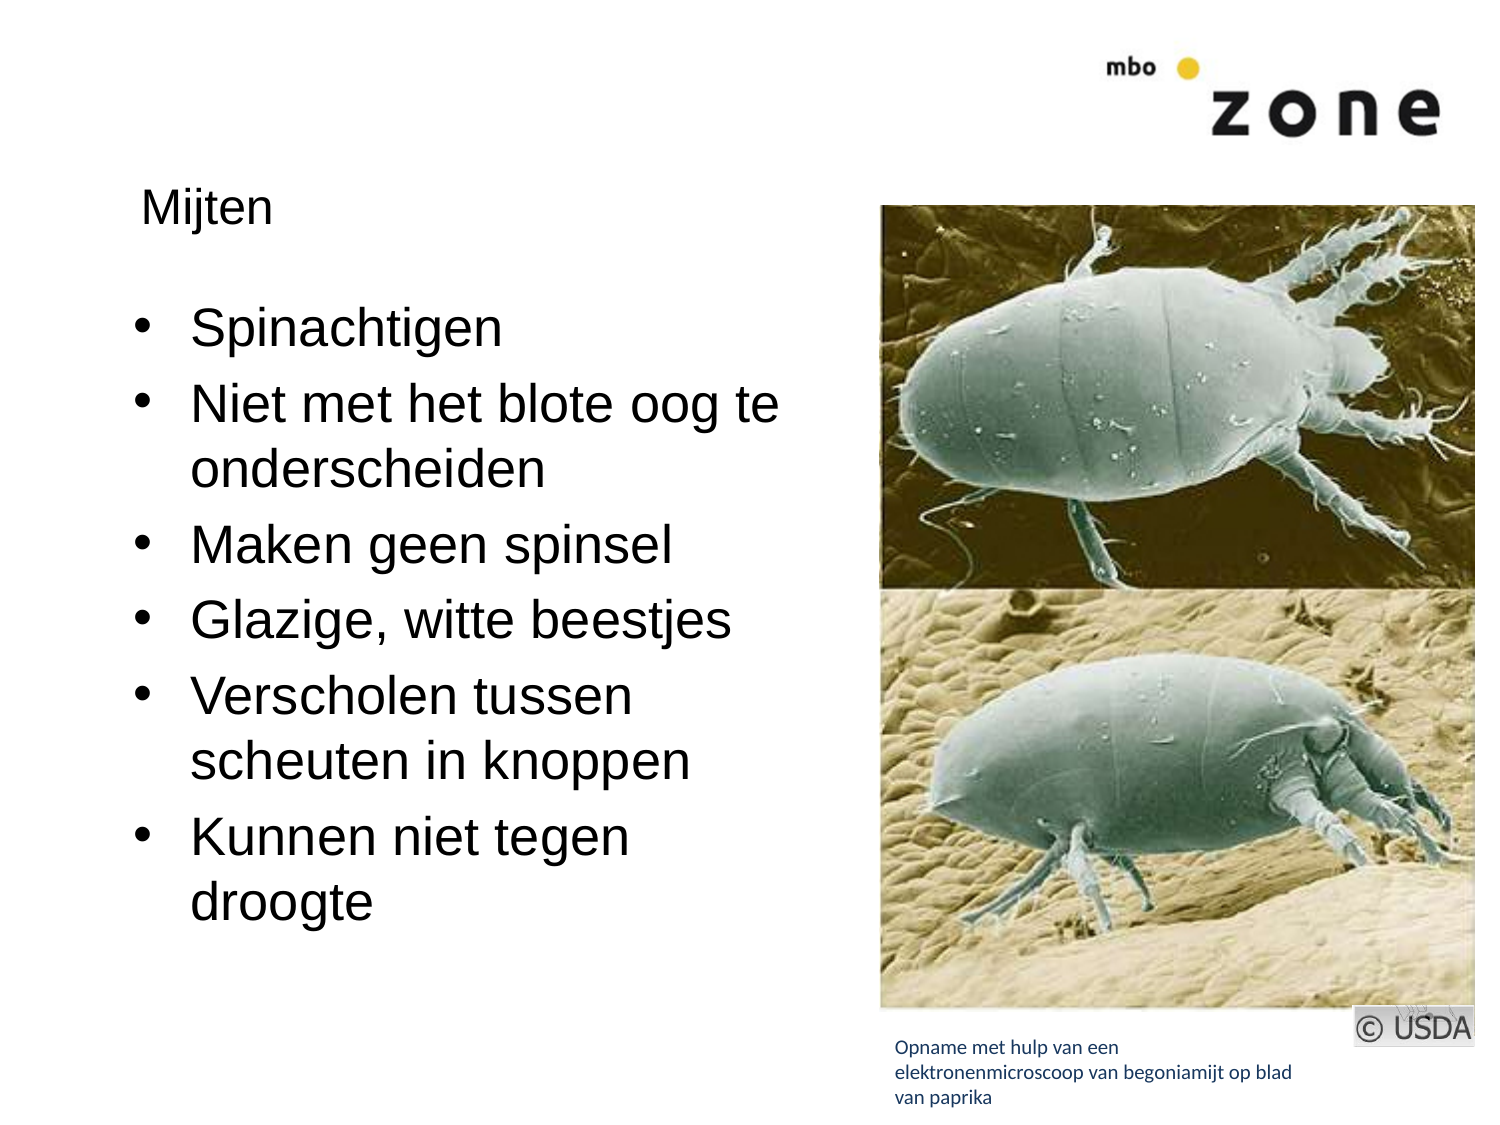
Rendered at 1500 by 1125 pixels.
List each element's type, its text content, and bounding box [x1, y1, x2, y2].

picture [879, 205, 1475, 1047]
list Spinachtigen Niet met het blote oog te onderscheiden Maken geen spinsel Glazige, witte beestjes Verscholen tussen scheuten in knoppen Kunnen niet tegen droogte [119, 284, 833, 1072]
text_box Mijten [125, 167, 289, 243]
text_box Opname met hulp van een elektronenmicroscoop van begoniamijt op blad van paprika [879, 1026, 1317, 1117]
picture [1083, 0, 1469, 178]
